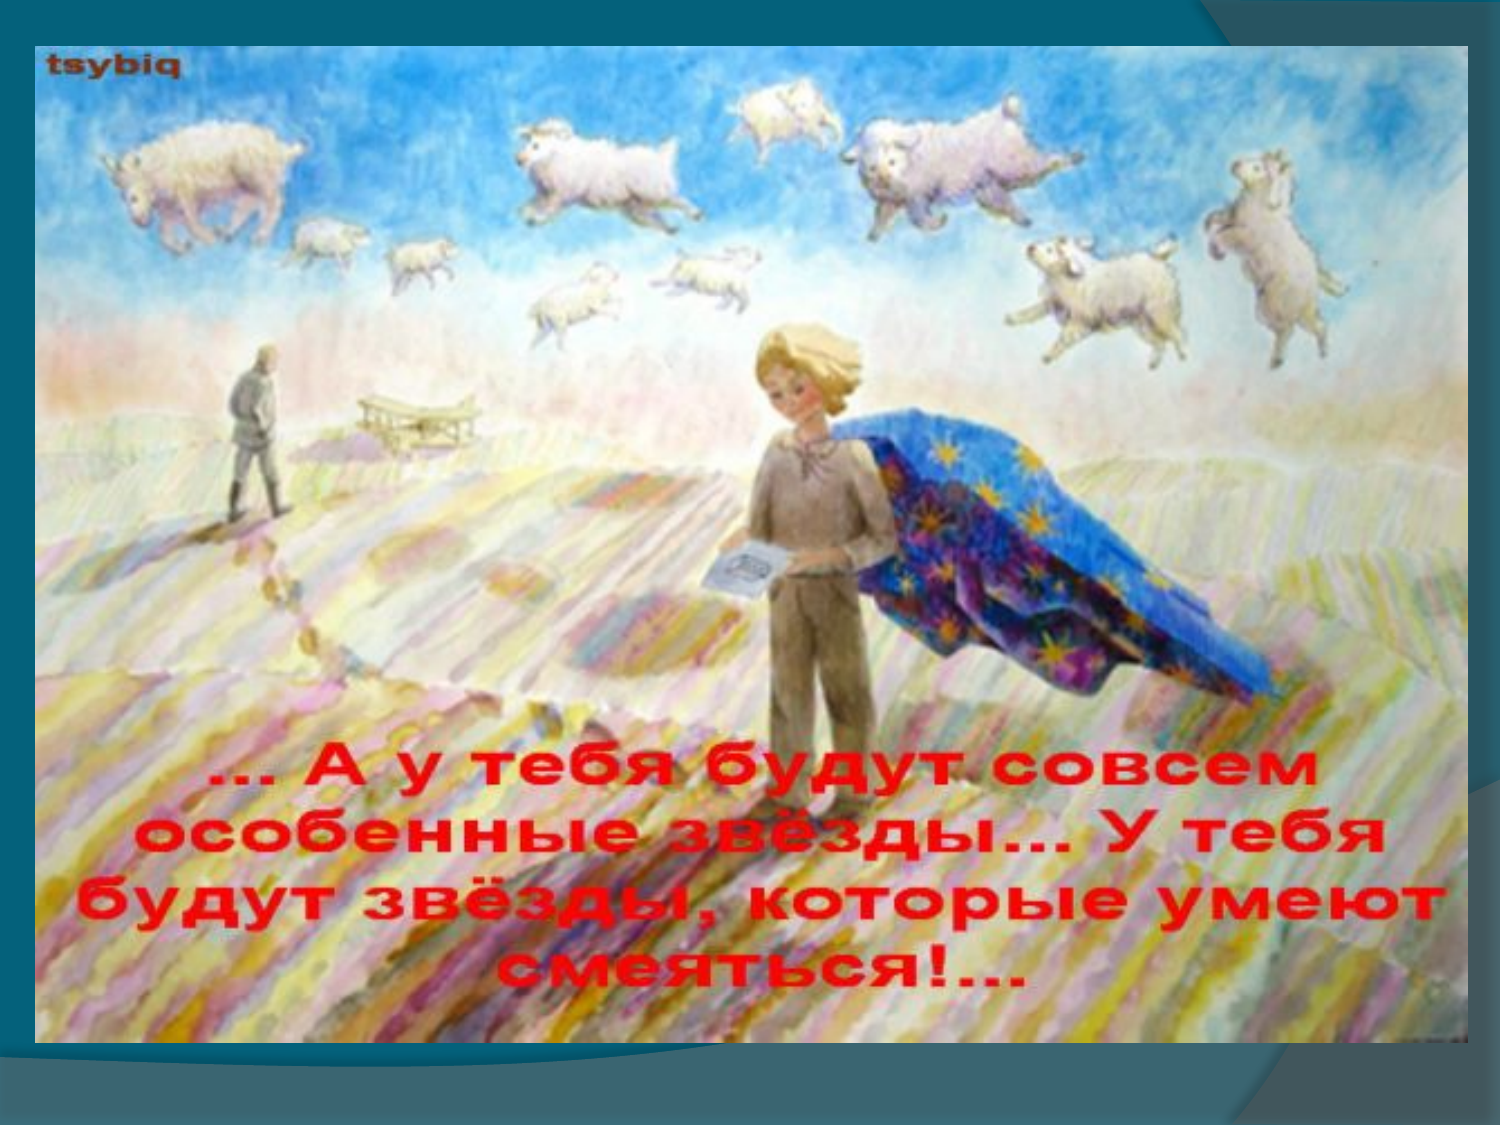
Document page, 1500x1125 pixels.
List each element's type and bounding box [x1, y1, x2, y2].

list [34, 46, 1468, 1044]
